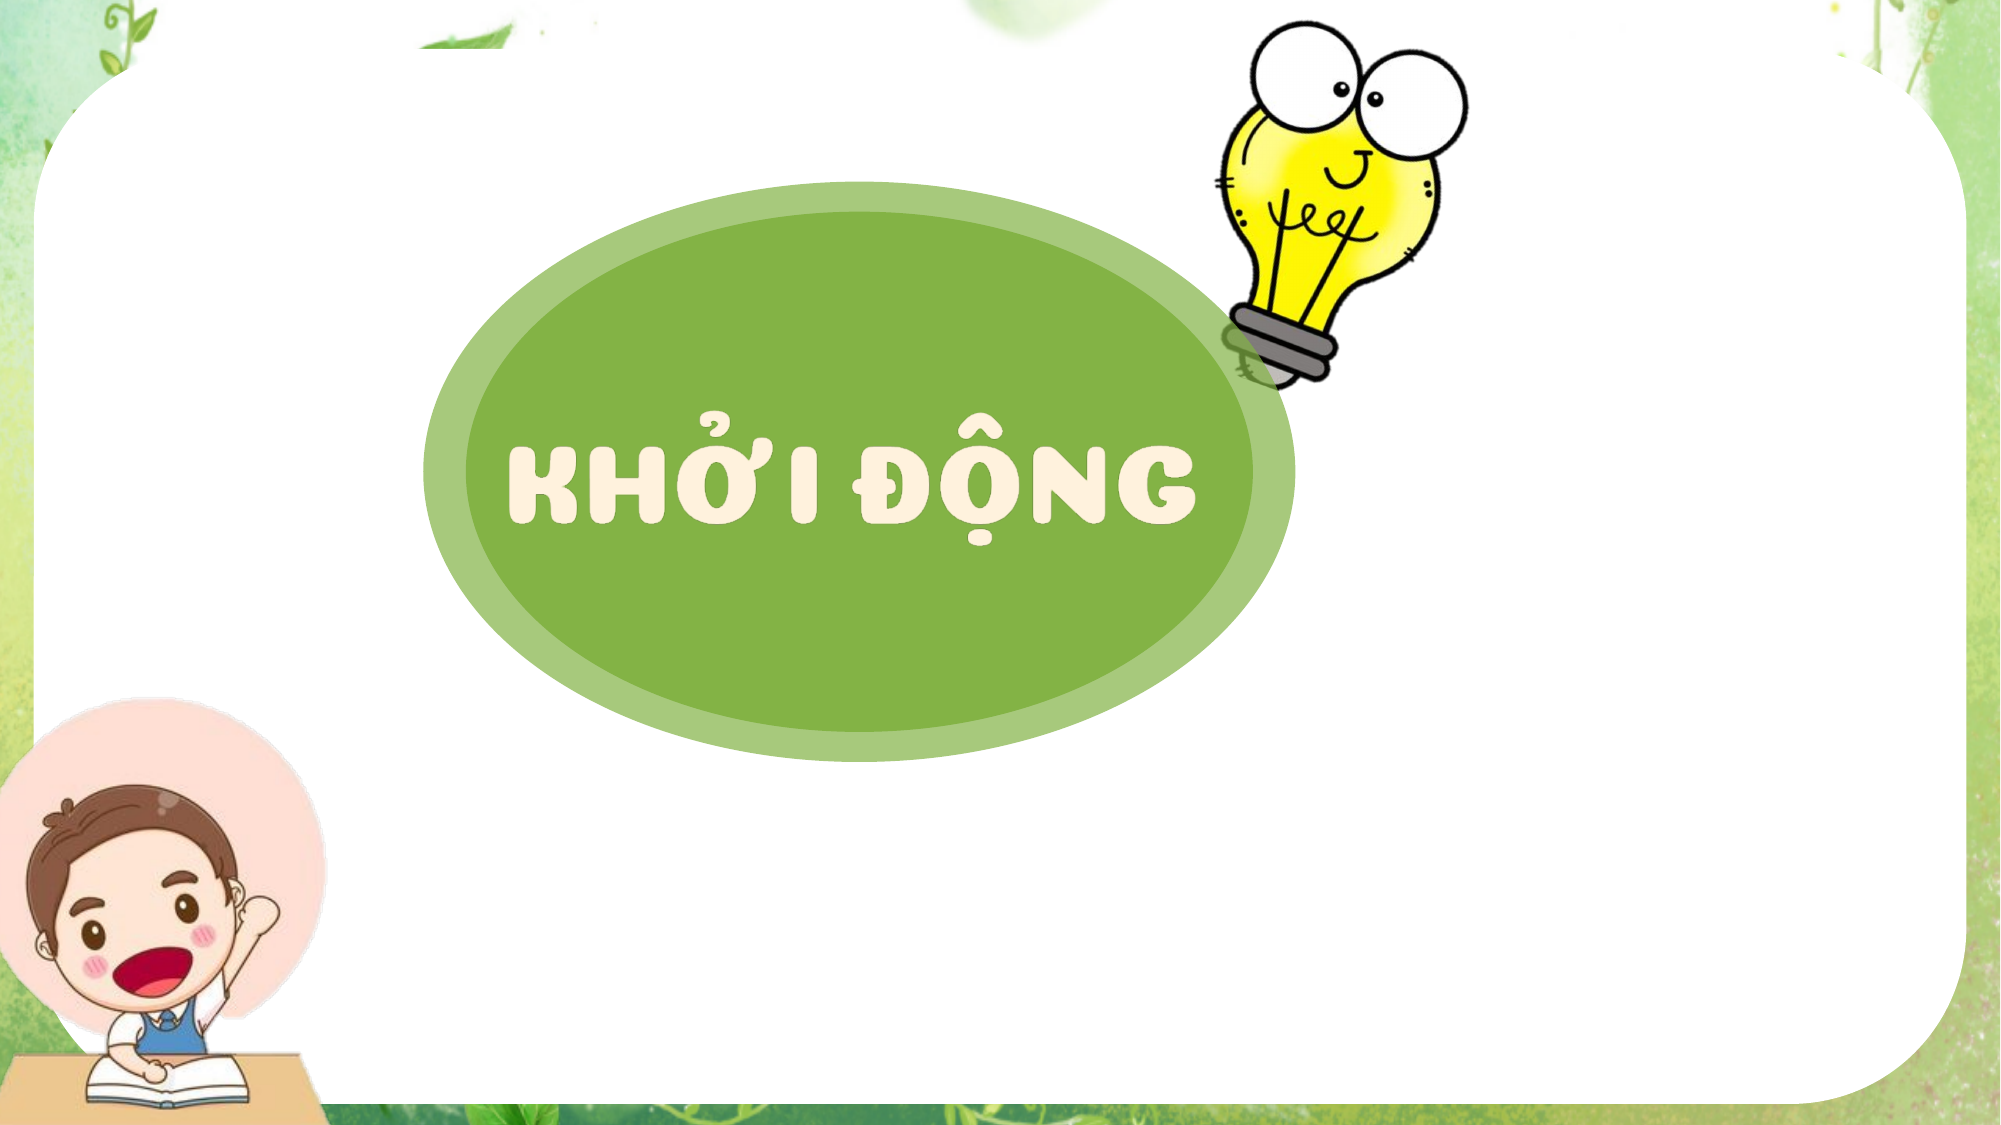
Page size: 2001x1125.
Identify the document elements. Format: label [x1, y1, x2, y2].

text_box [423, 181, 1296, 762]
picture [0, 0, 2001, 1125]
